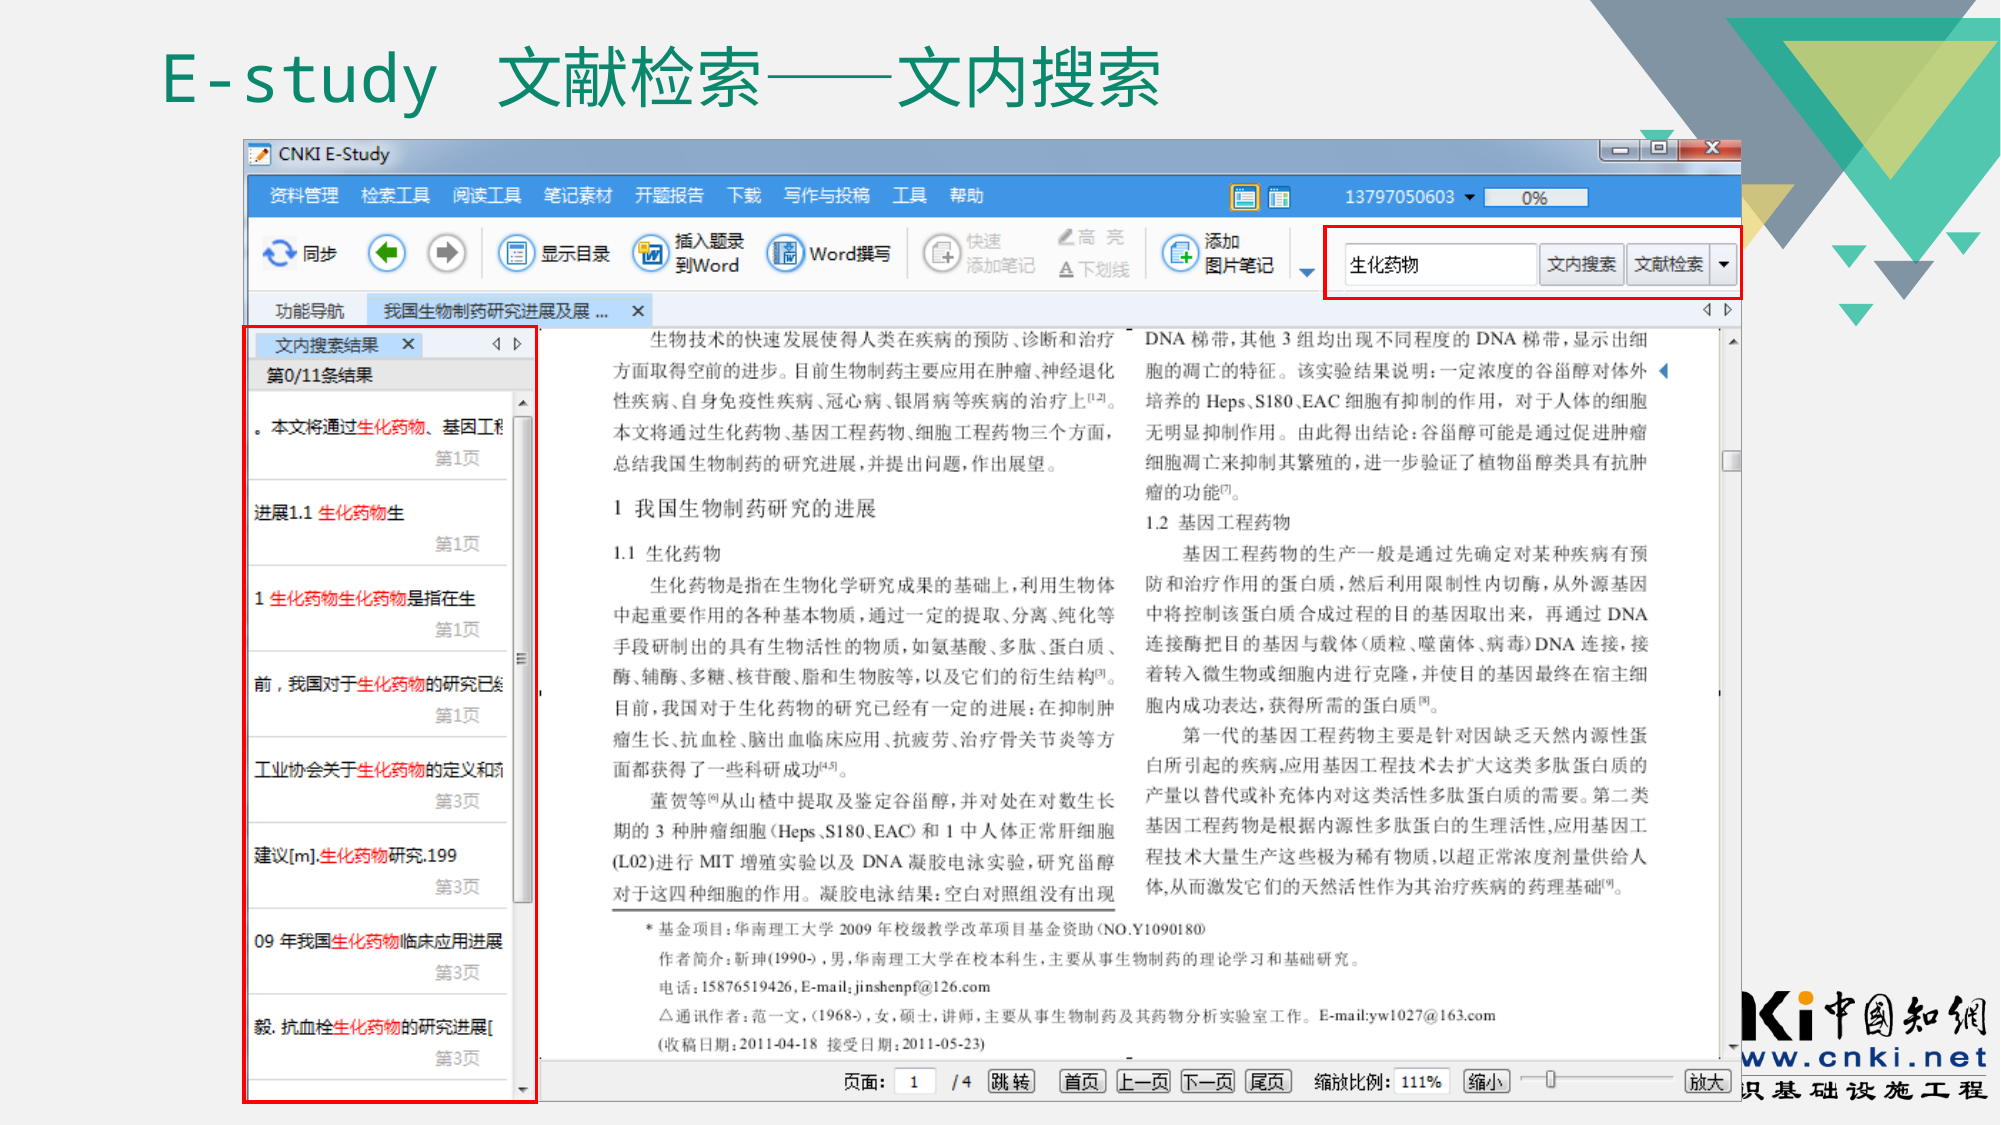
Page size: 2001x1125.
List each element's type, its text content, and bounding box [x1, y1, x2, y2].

text_box E-study 文献检索——文内搜索 [145, 28, 1179, 124]
picture [243, 139, 2001, 1125]
